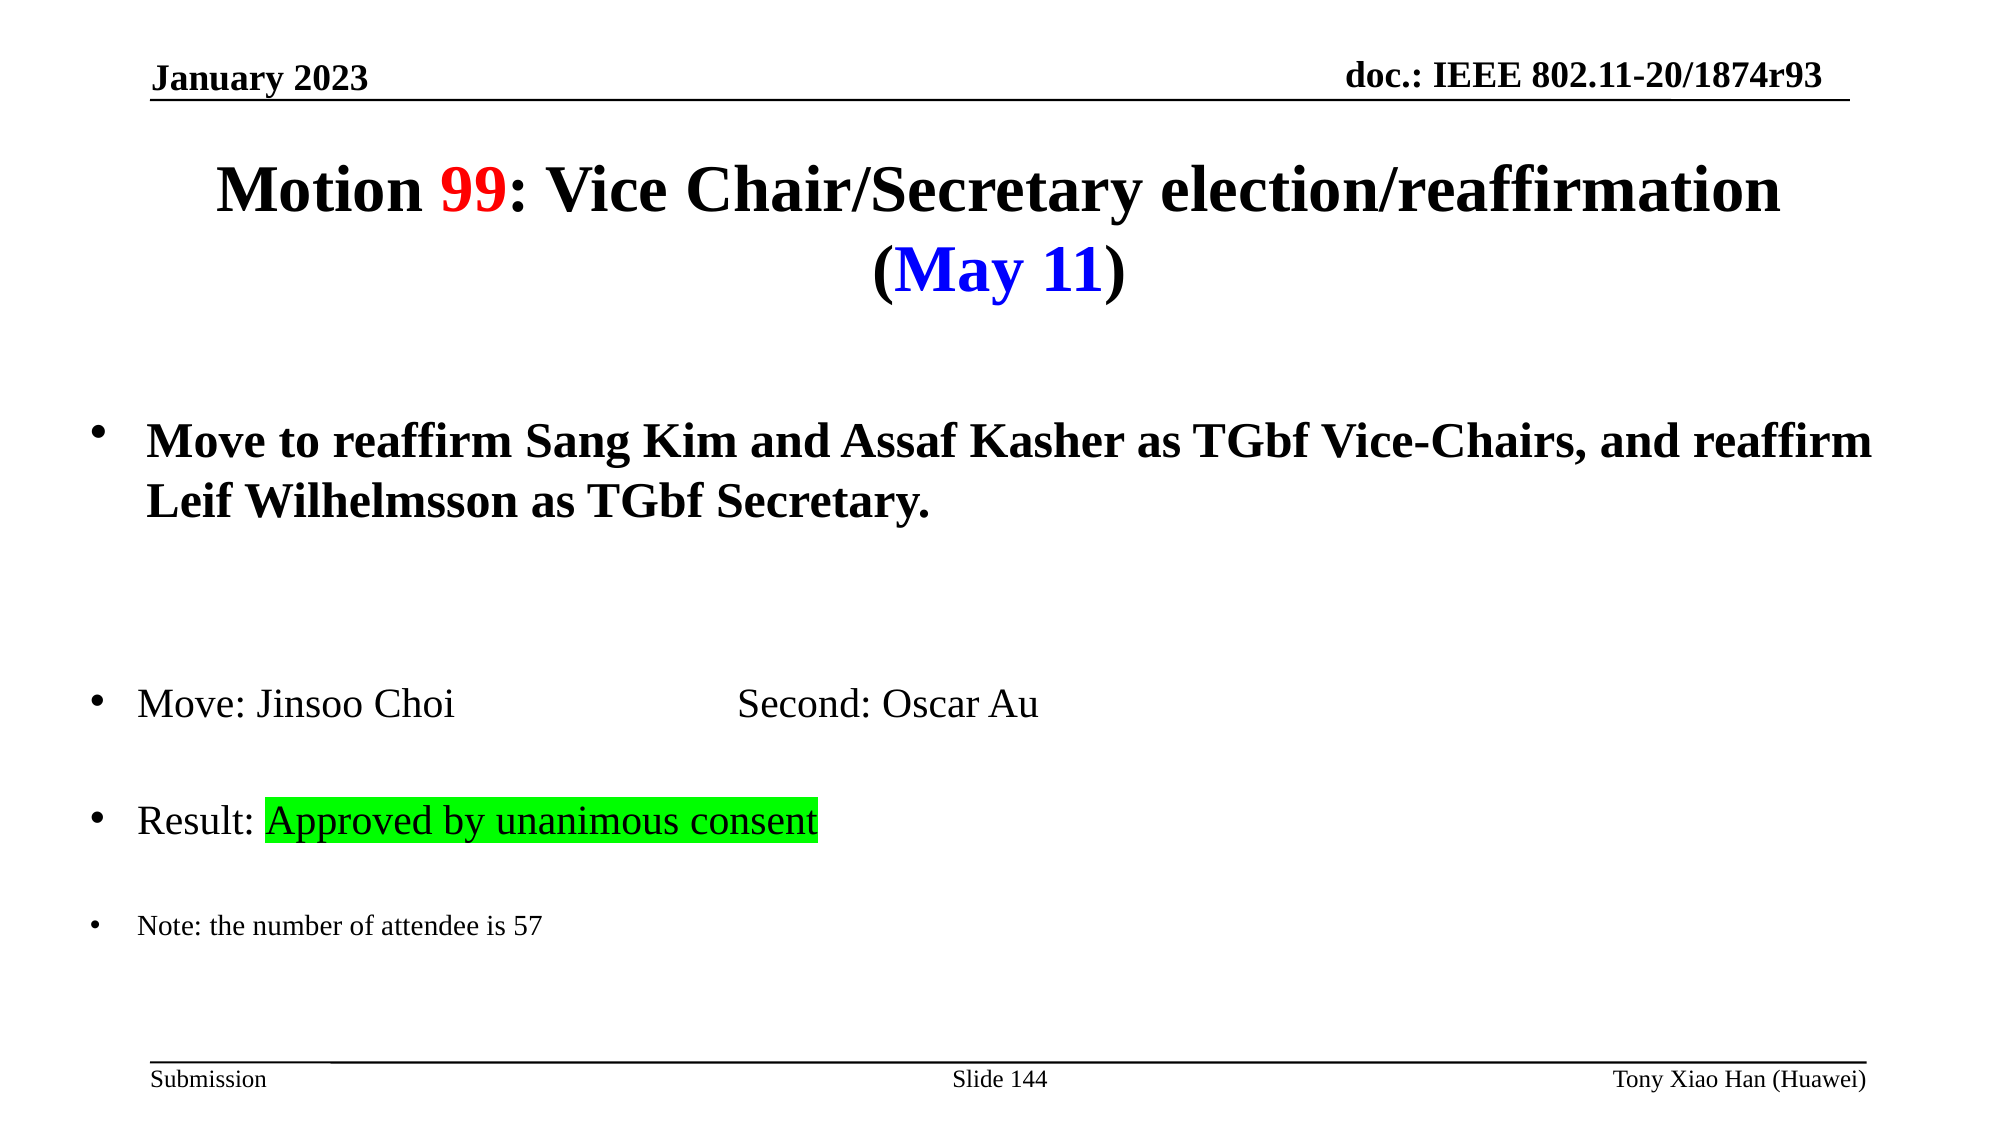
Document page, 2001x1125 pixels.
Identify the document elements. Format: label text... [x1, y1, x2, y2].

text_box Motion 99: Vice Chair/Secretary election/reaffirmation (May 11) [75, 137, 1925, 275]
text_box Move to reaffirm Sang Kim and Assaf Kasher as TGbf Vice-Chairs, and reaffirm Leif Wilhelmsson as TGbf Secretary. Move: Jinsoo Choi Second: Oscar Au Result: Approved by unanimous consent Note: the number of attendee is 57 [75, 399, 1925, 1013]
